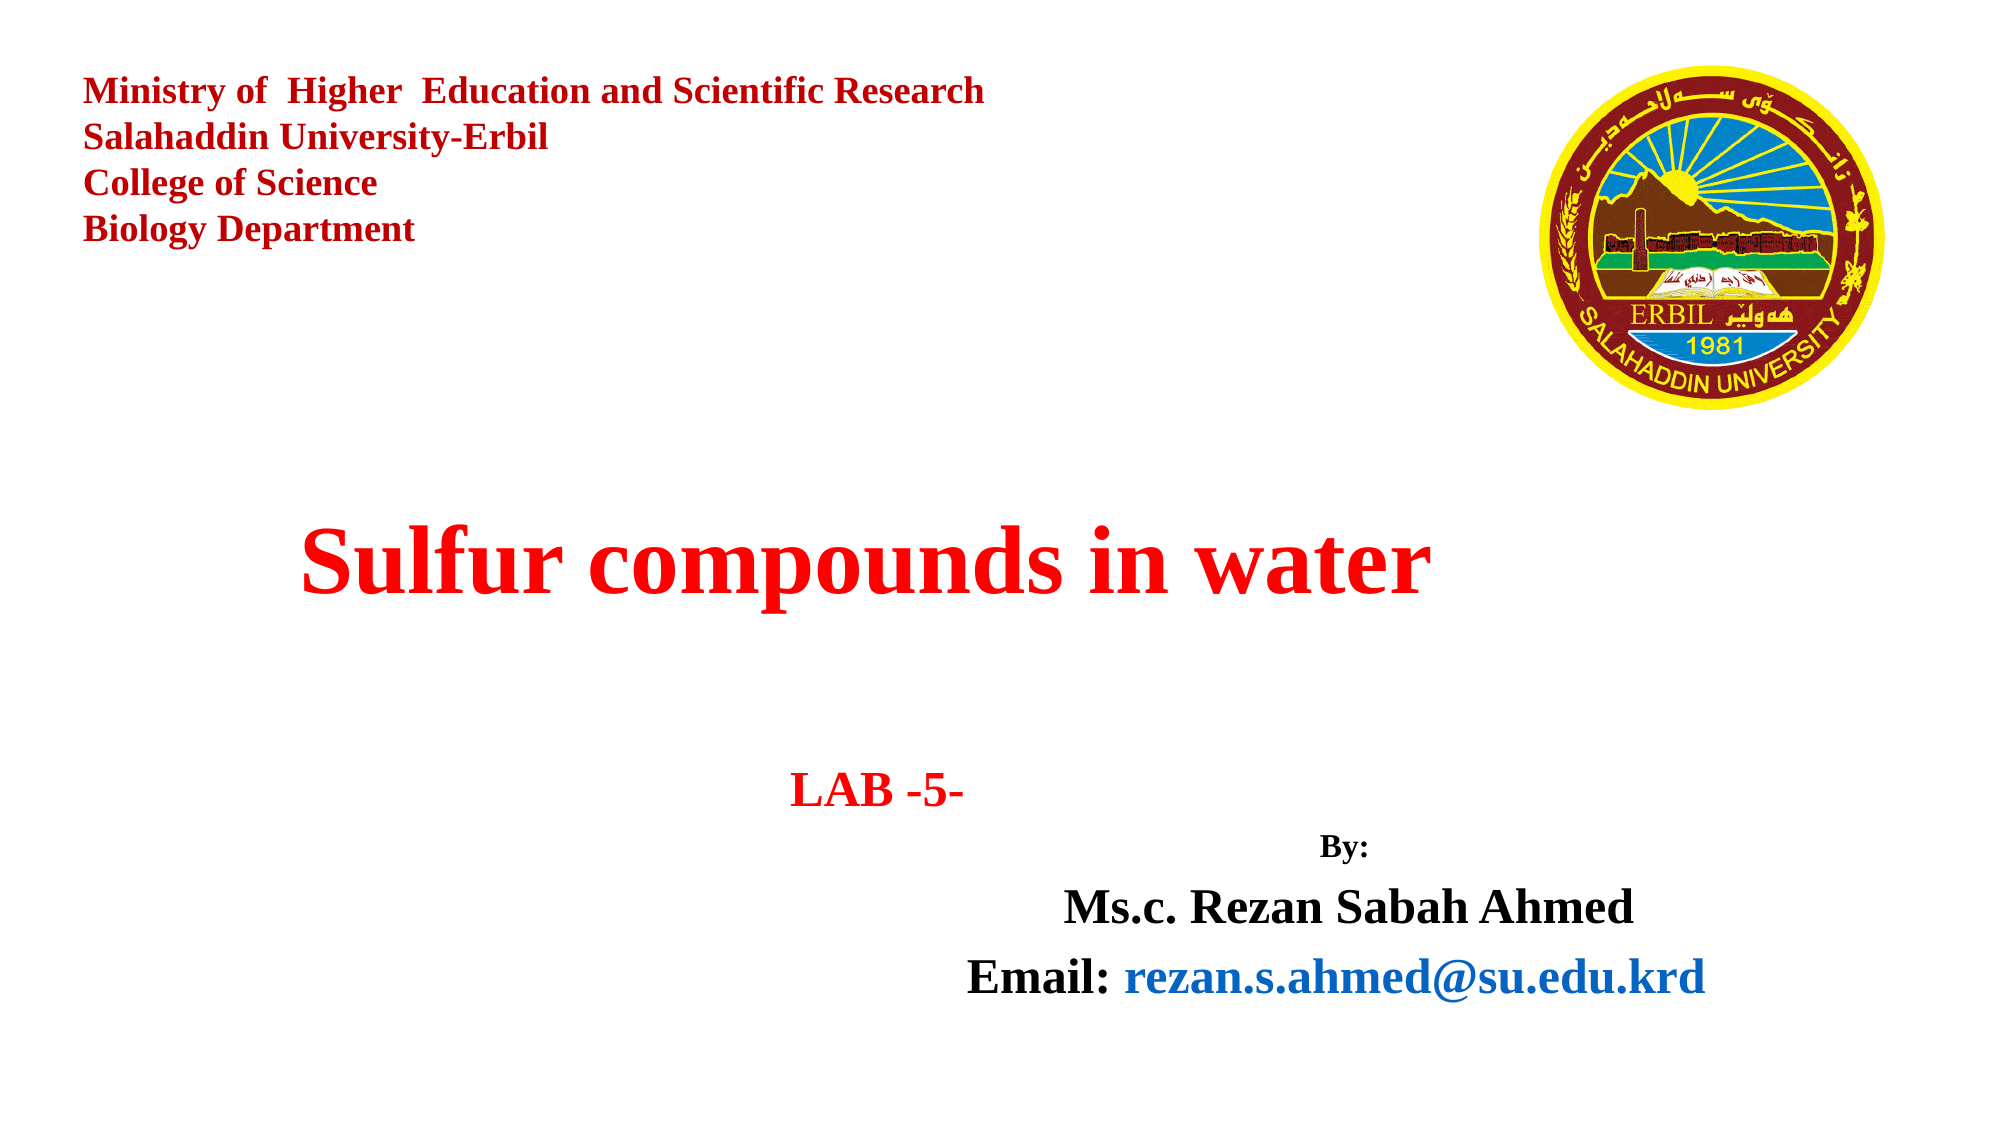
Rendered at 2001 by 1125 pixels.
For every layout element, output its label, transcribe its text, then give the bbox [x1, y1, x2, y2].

text_box By: Ms.c. Rezan Sabah Ahmed Email: rezan.s.ahmed@su.edu.krd [877, 821, 1821, 1028]
title Sulfur compounds in water LAB -5- [127, 463, 1628, 856]
picture [1531, 57, 1894, 421]
text_box Ministry of Higher Education and Scientific Research Salahaddin University-Erbil College of Science Biology Department [68, 57, 1069, 257]
